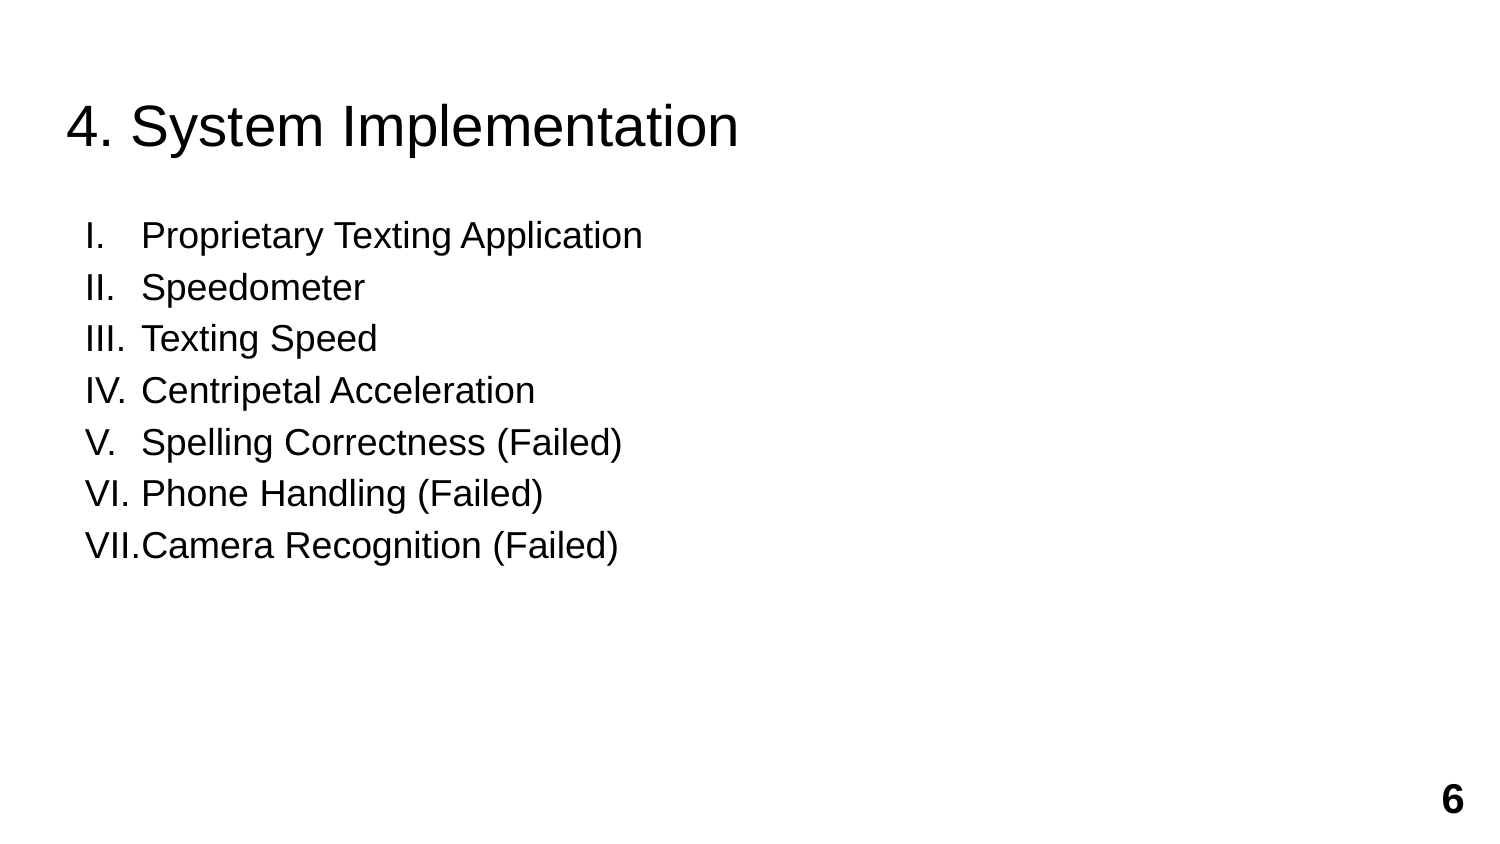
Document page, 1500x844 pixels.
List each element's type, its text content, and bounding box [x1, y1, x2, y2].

slide_number ‹#› [1389, 764, 1480, 830]
list Proprietary Texting Application Speedometer Texting Speed Centripetal Acceleration Spelling Correctness (Failed) Phone Handling (Failed) Camera Recognition (Failed) [51, 189, 1449, 568]
title 4. System Implementation [51, 72, 1449, 167]
